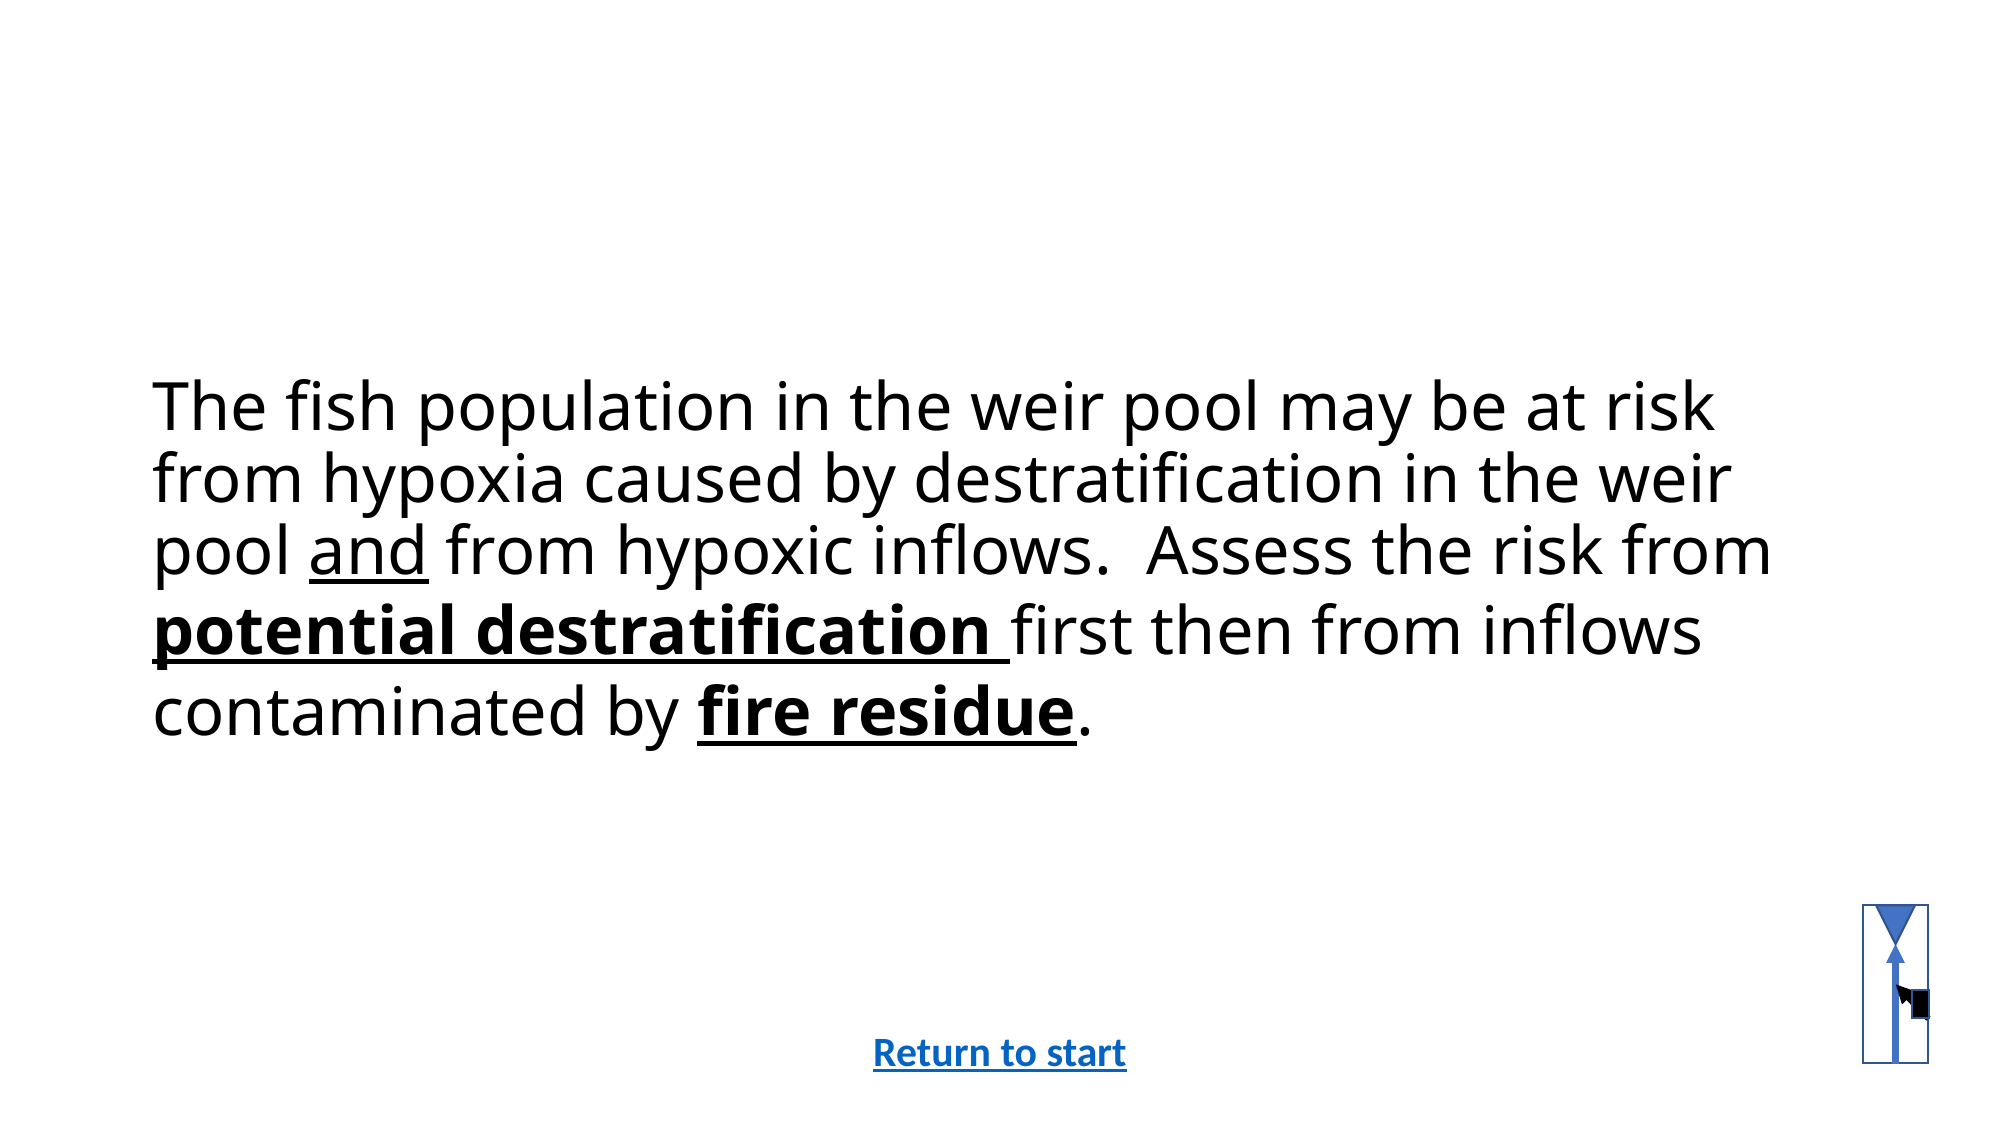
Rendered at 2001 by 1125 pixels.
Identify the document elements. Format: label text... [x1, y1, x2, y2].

title The fish population in the weir pool may be at risk from hypoxia caused by destratification in the weir pool and from hypoxic inflows. Assess the risk from potential destratification first then from inflows contaminated by fire residue. [137, 222, 1863, 903]
text_box Return to start [858, 1017, 1142, 1083]
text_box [1862, 905, 1929, 1064]
